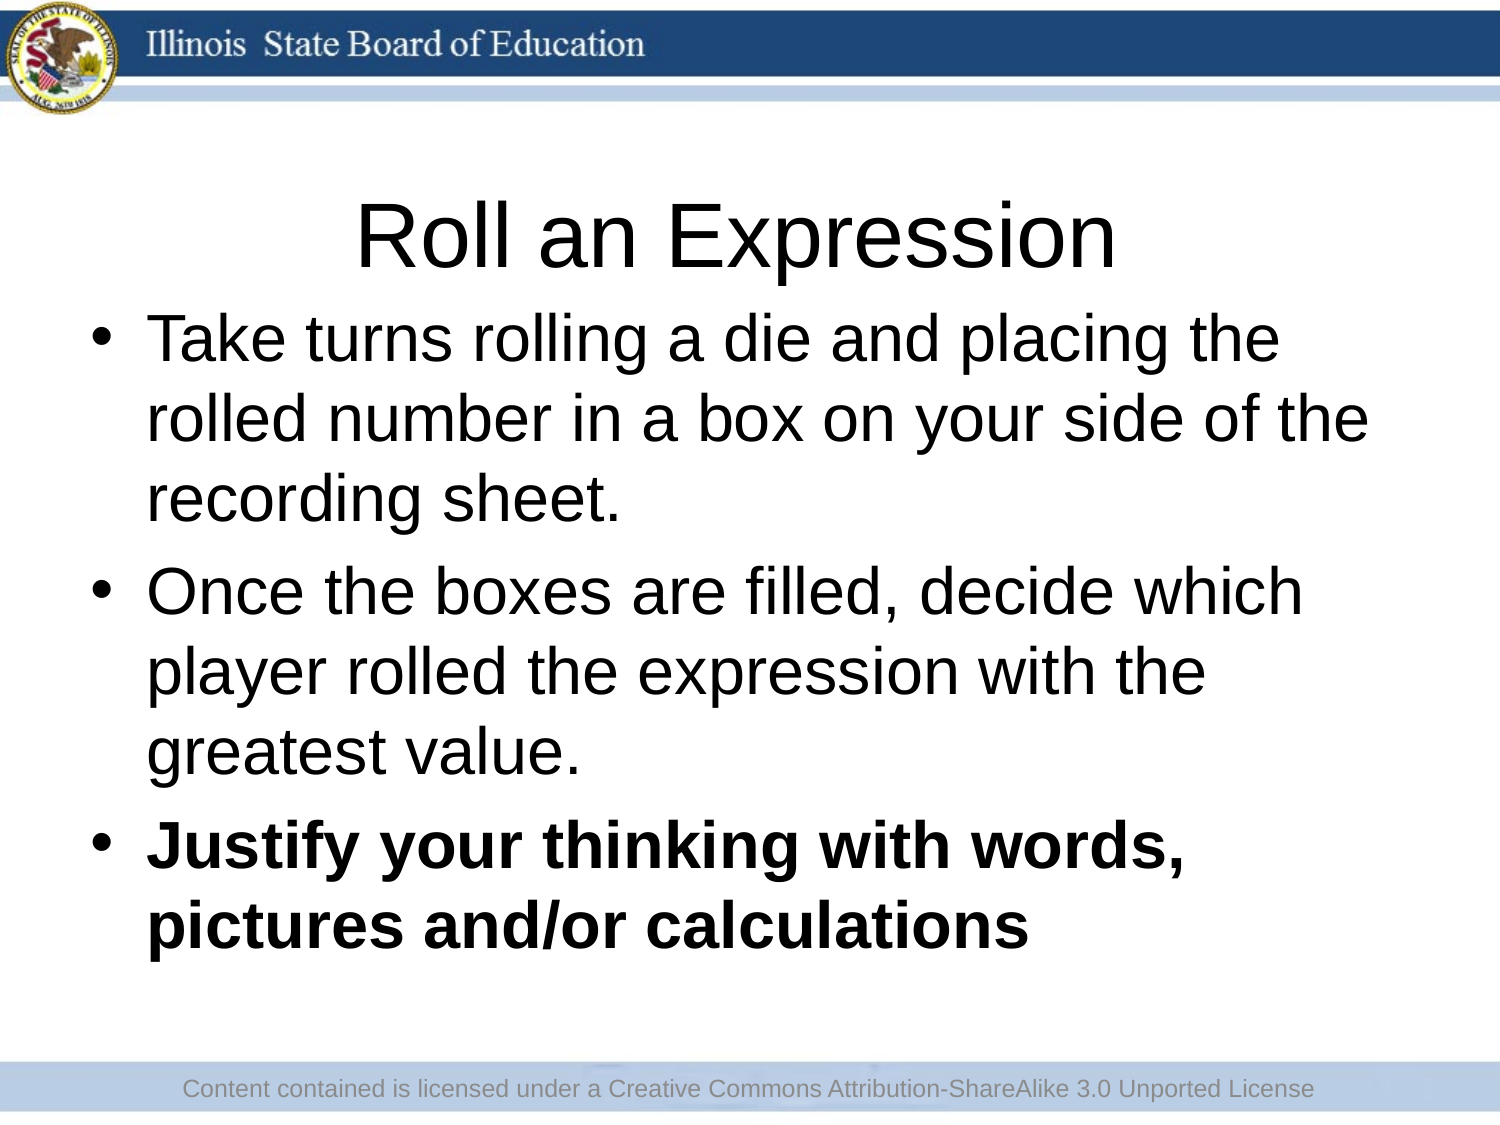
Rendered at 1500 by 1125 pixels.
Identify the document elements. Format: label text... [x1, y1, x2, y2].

title Roll an Expression [75, 137, 1425, 287]
list Take turns rolling a die and placing the rolled number in a box on your side of the recording sheet. Once the boxes are filled, decide which player rolled the expression with the greatest value. Justify your thinking with words, pictures and/or calculations [75, 287, 1425, 1025]
picture [0, 0, 1500, 1125]
footer Content contained is licensed under a Creative Commons Attribution-ShareAlike 3.0 Unported License [150, 1050, 1350, 1125]
